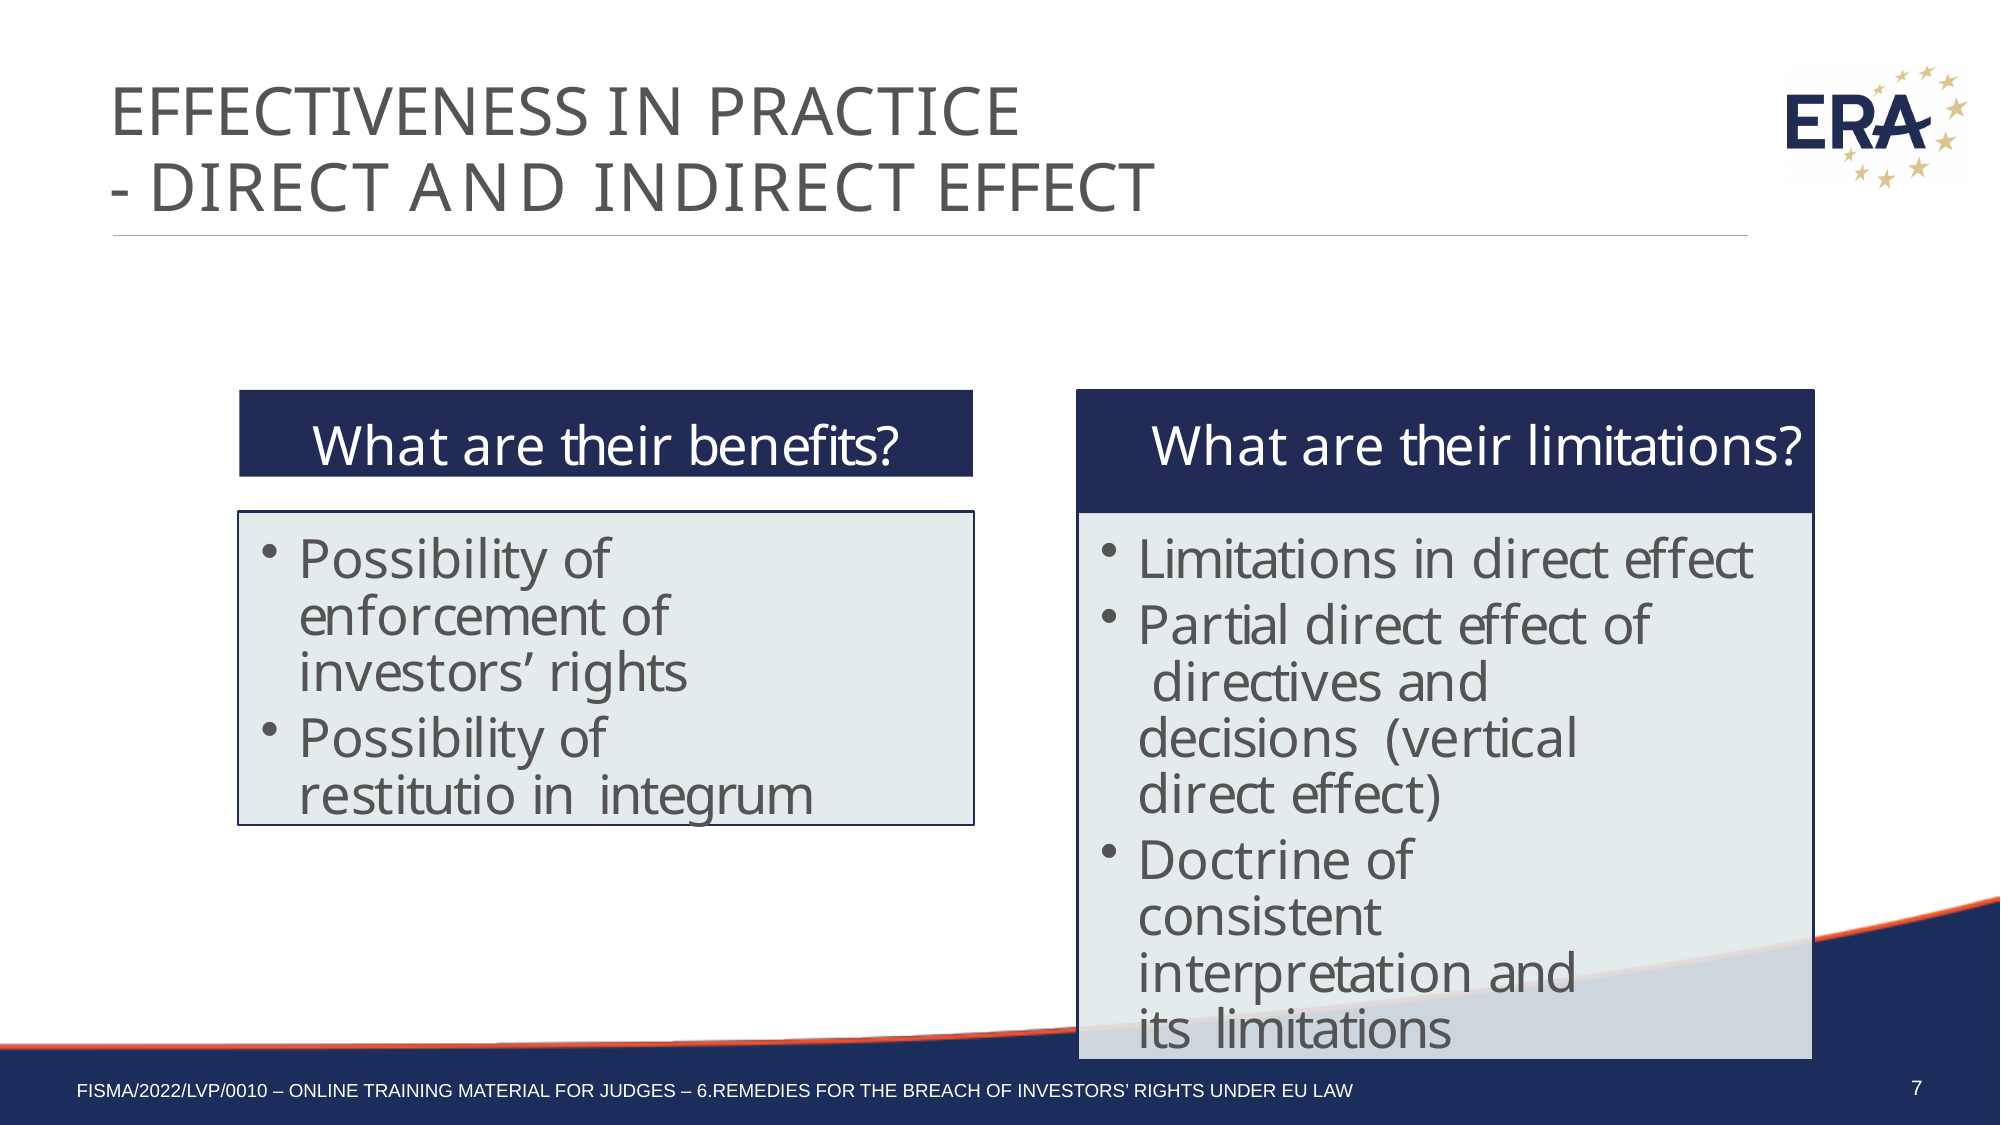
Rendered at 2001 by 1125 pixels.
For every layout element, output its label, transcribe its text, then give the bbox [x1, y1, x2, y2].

text_box Limitations in direct effect Partial direct effect of directives and decisions (vertical direct effect) Doctrine of consistent interpretation and its limitations [1077, 511, 1814, 1060]
text_box Possibility of enforcement of investors’ rights Possibility of restitutio in integrum [237, 511, 975, 825]
text_box [1077, 389, 1814, 511]
picture [0, 889, 2000, 1125]
footer FISMA/2022/LVP/0010 – Online training material for judges – 6.Remedies for the breach of Investors’ Rights under Eu law [33, 1059, 1396, 1120]
text_box What are their benefits? [239, 389, 973, 477]
title EFFECTIVENESS IN PRACTICE - DIRECT AND INDIRECT EFFECT [107, 34, 2000, 225]
text_box What are their limitations? [1078, 389, 1813, 477]
text_box 7 [1722, 1056, 1938, 1117]
